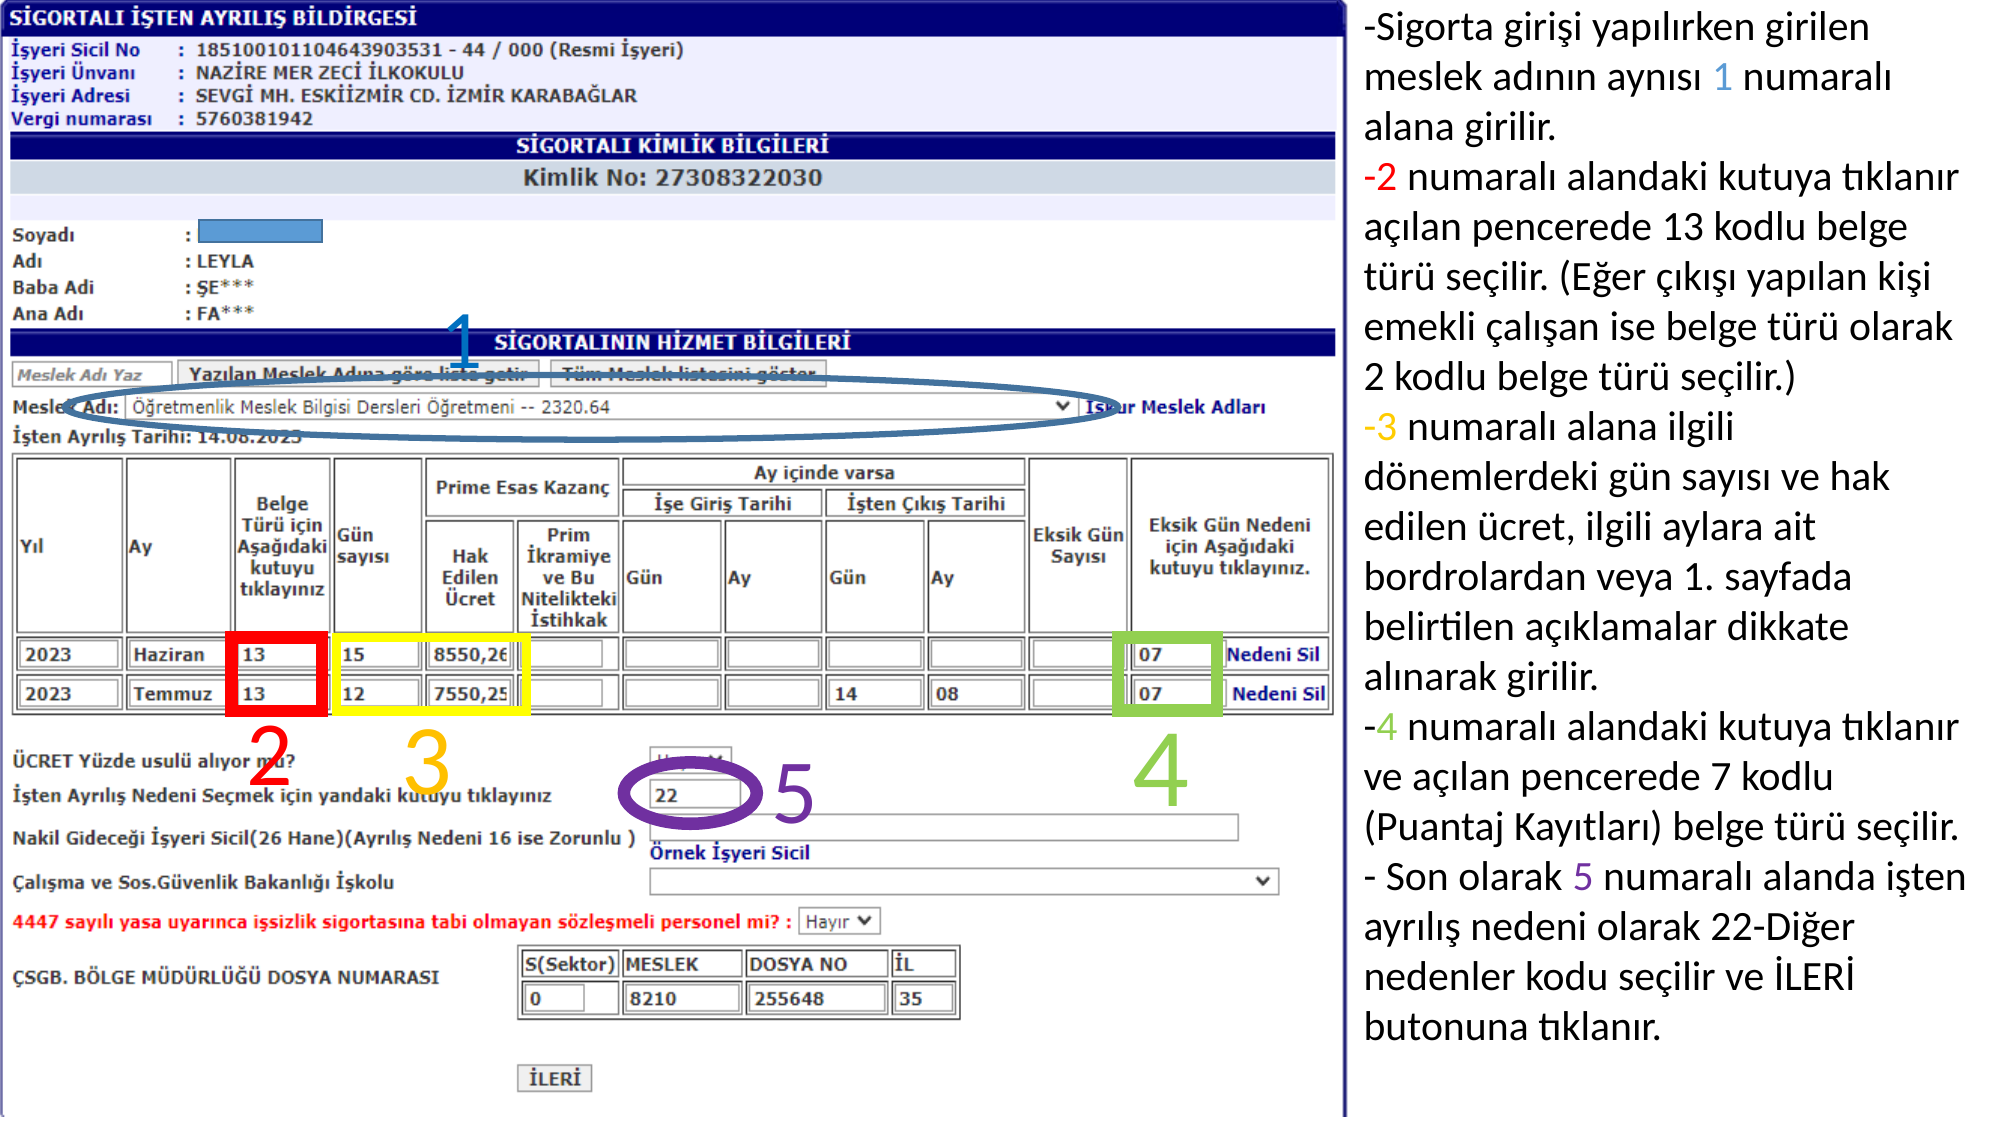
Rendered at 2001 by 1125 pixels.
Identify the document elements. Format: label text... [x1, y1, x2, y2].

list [0, 0, 1349, 1117]
text_box -Sigorta girişi yapılırken girilen meslek adının aynısı 1 numaralı alana girilir. -2 numaralı alandaki kutuya tıklanır açılan pencerede 13 kodlu belge türü seçilir. (Eğer çıkışı yapılan kişi emekli çalışan ise belge türü olarak 2 kodlu belge türü seçilir.) -3 numaralı alana ilgili dönemlerdeki gün sayısı ve hak edilen ücret, ilgili aylara ait bordrolardan veya 1. sayfada belirtilen açıklamalar dikkate alınarak girilir. -4 numaralı alandaki kutuya tıklanır ve açılan pencerede 7 kodlu (Puantaj Kayıtları) belge türü seçilir. - Son olarak 5 numaralı alanda işten ayrılış nedeni olarak 22-Diğer nedenler kodu seçilir ve İLERİ butonuna tıklanır. [1349, 0, 1987, 1057]
